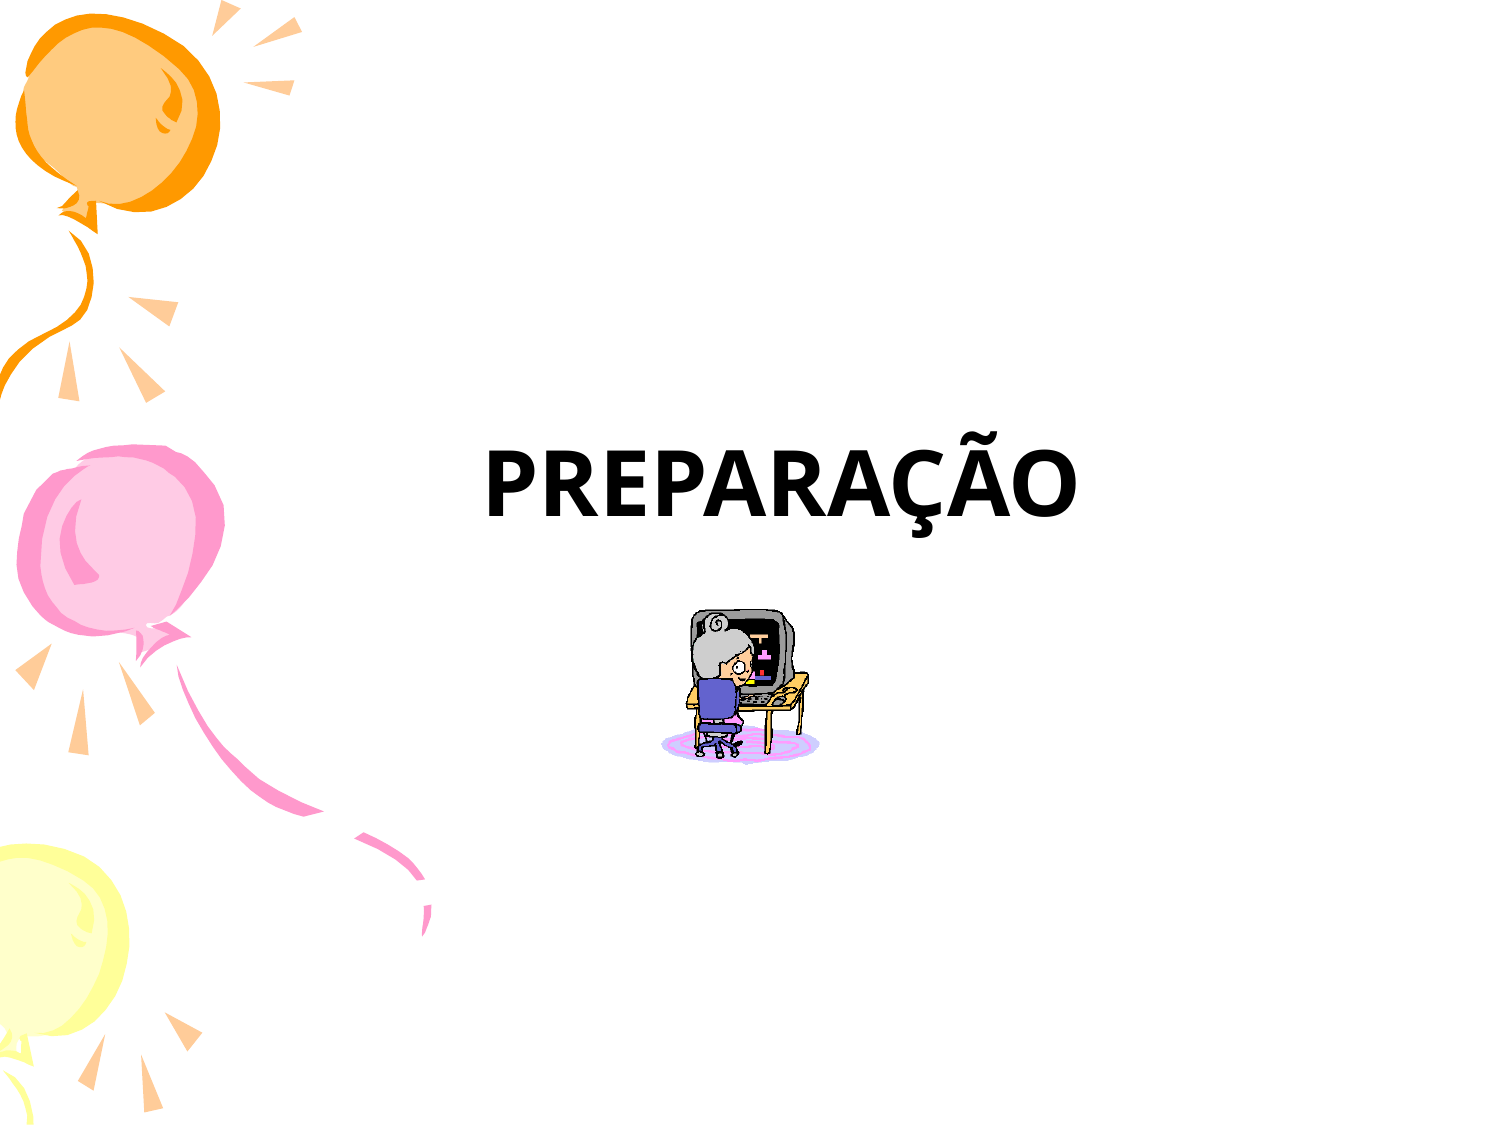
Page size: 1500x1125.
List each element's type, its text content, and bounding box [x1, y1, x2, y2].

title PREPARAÇÃO [105, 327, 1459, 544]
picture [644, 597, 833, 772]
